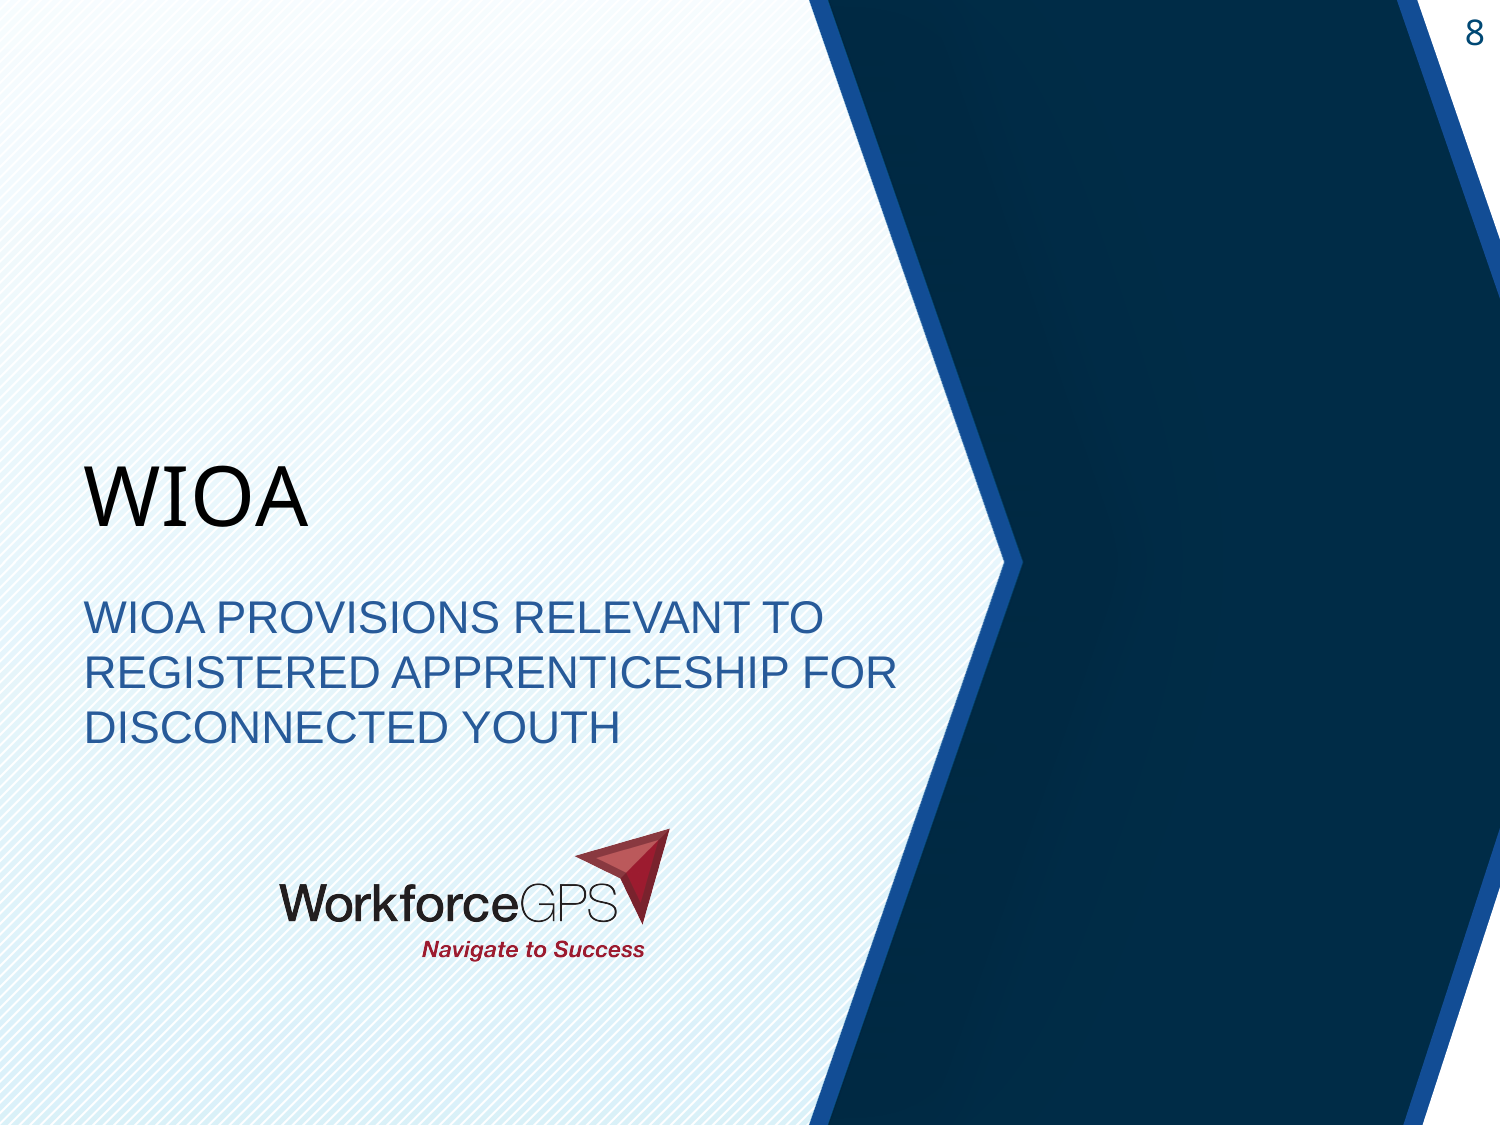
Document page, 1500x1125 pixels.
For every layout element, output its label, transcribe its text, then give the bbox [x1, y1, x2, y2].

list WIOA Provisions relevant to Registered apprenticeship for disconnected youth [68, 580, 929, 776]
picture [0, 0, 1500, 1125]
title WIOA [68, 359, 970, 552]
